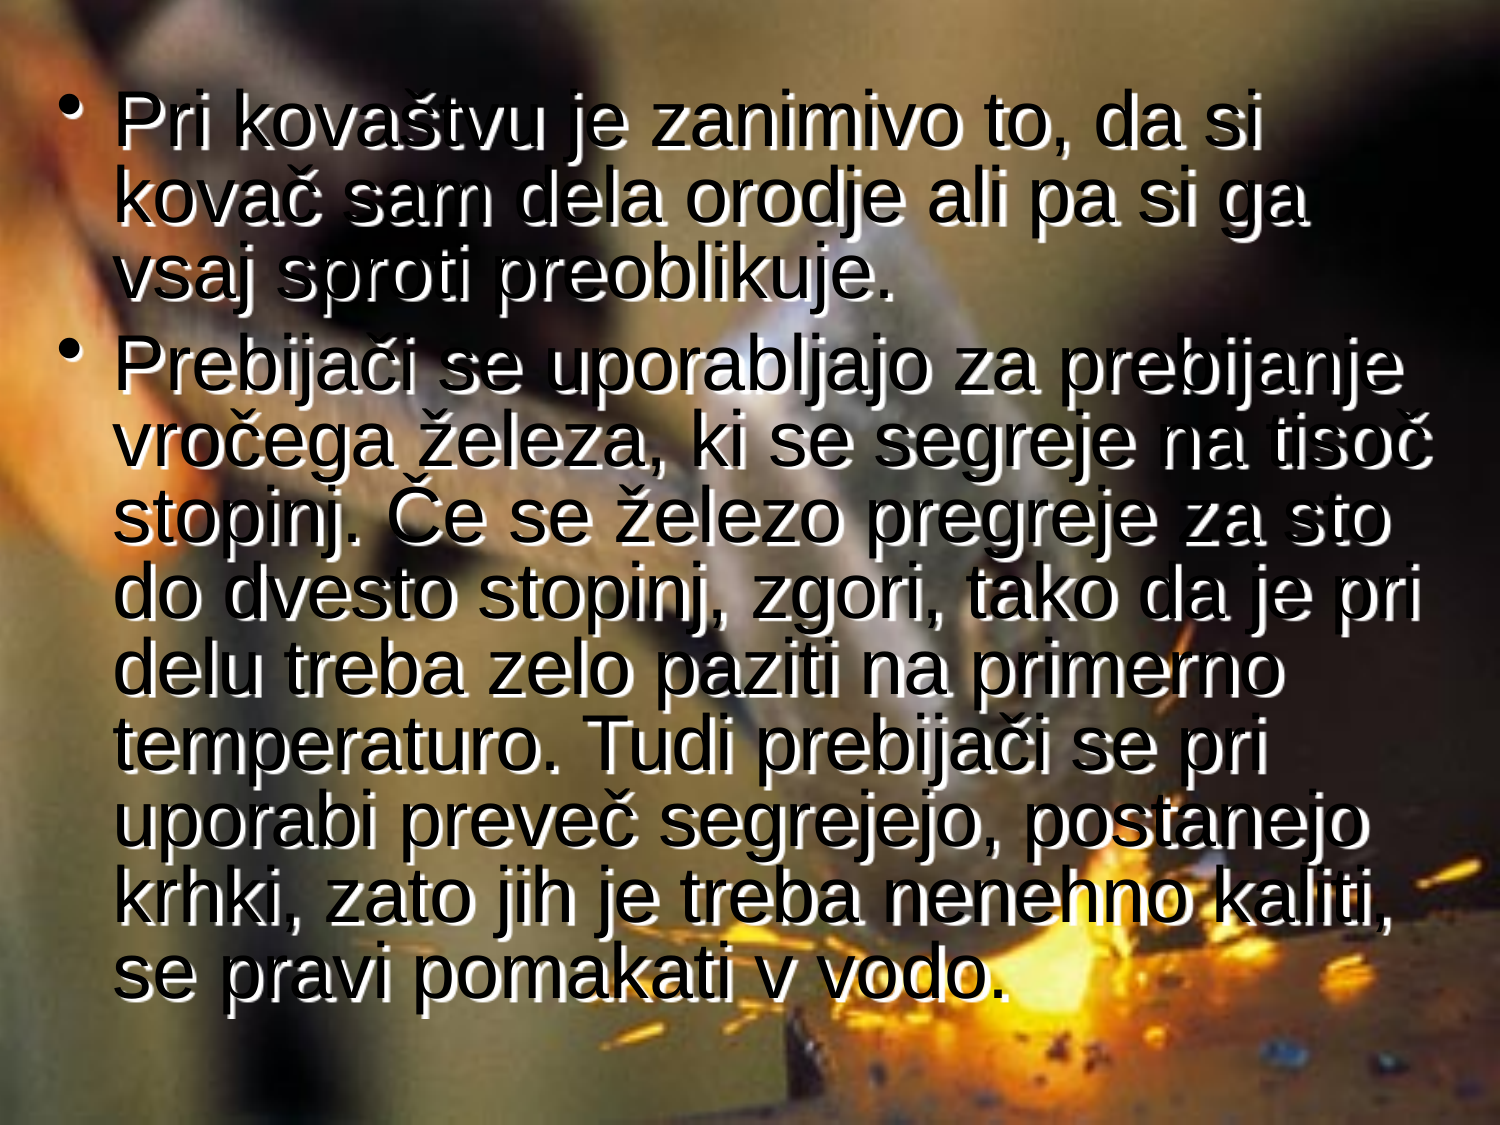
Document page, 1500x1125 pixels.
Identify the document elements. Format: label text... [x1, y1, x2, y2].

picture [0, 0, 1500, 1125]
list Pri kovaštvu je zanimivo to, da si kovač sam dela orodje ali pa si ga vsaj sproti preoblikuje. Prebijači se uporabljajo za prebijanje vročega železa, ki se segreje na tisoč stopinj. Če se železo pregreje za sto do dvesto stopinj, zgori, tako da je pri delu treba zelo paziti na primerno temperaturo. Tudi prebijači se pri uporabi preveč segrejejo, postanejo krhki, zato jih je treba nenehno kaliti, se pravi pomakati v vodo. [41, 78, 1459, 993]
